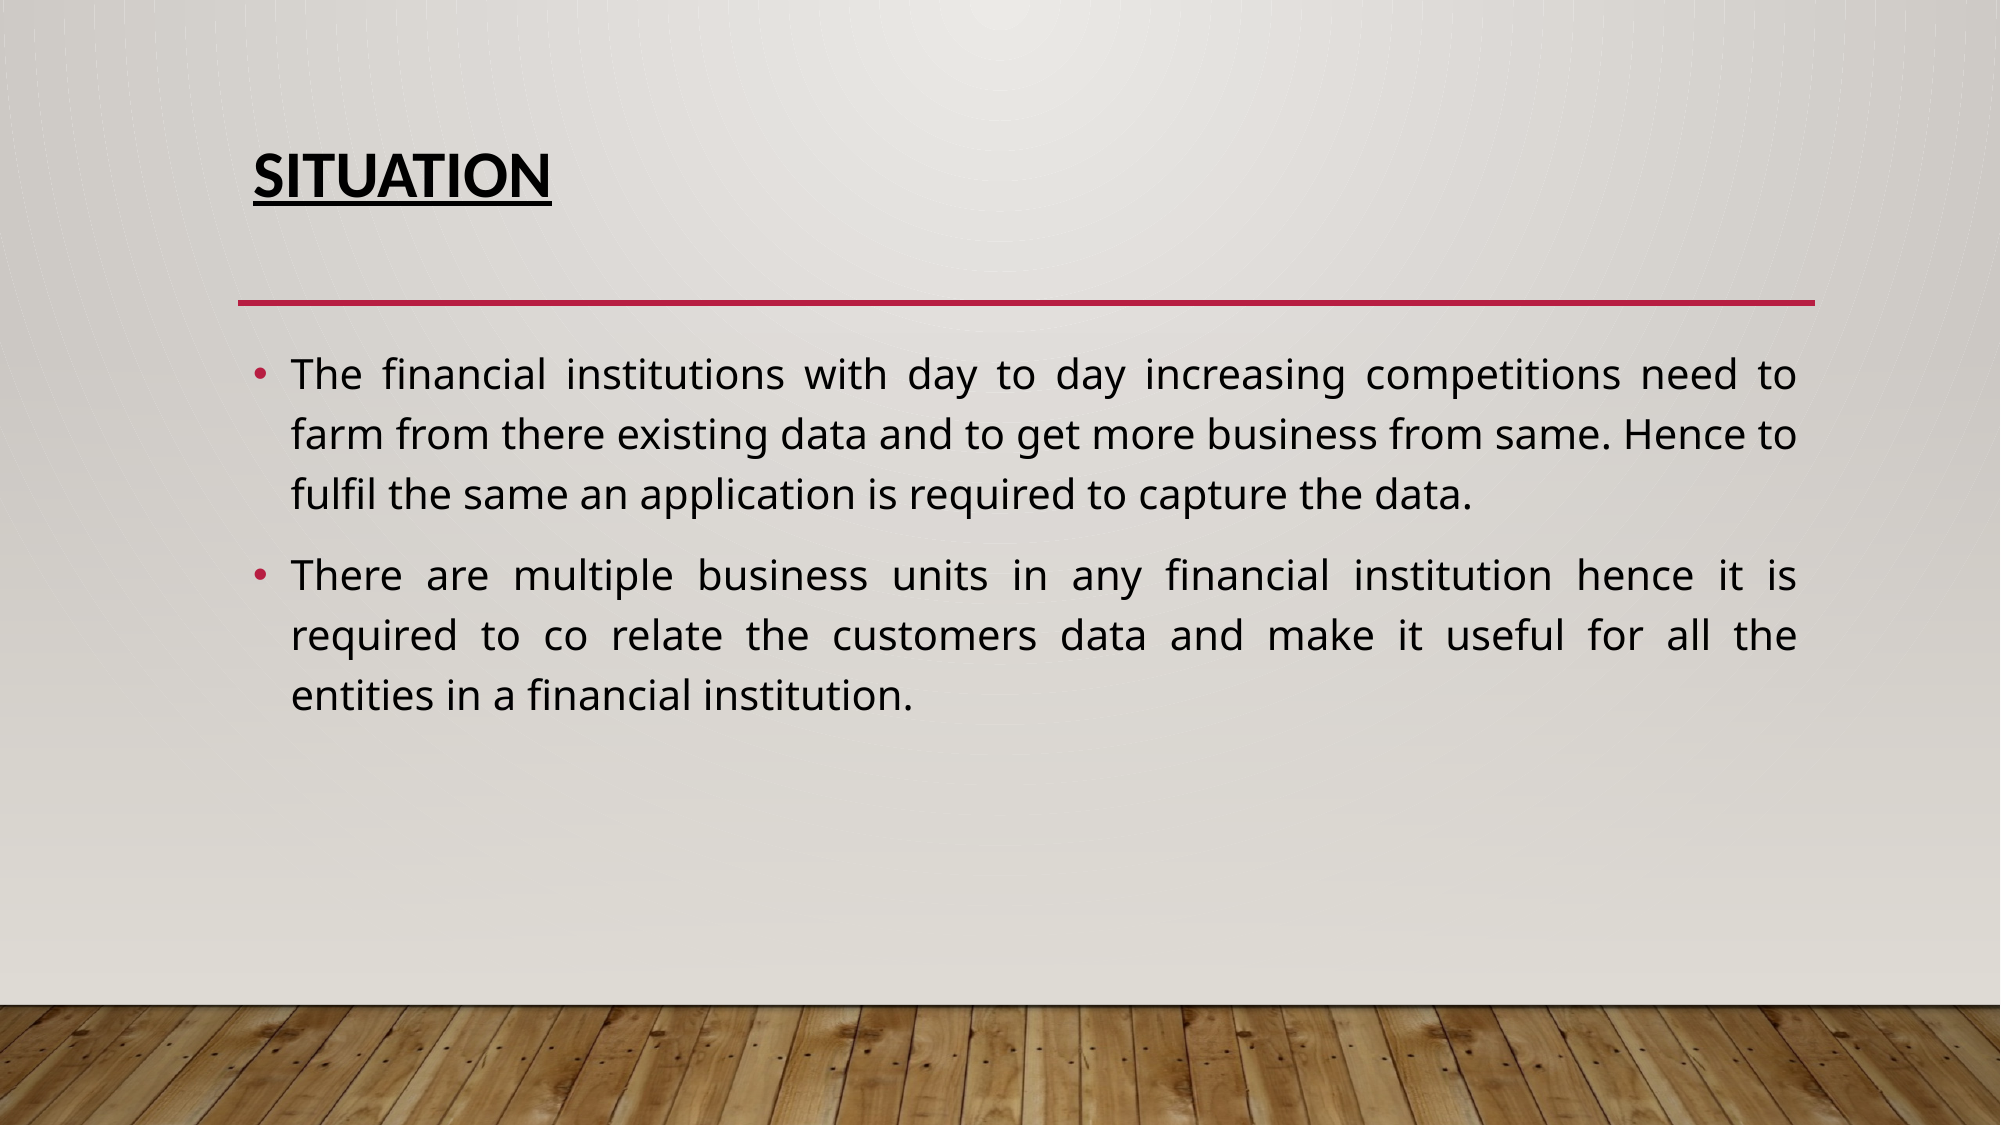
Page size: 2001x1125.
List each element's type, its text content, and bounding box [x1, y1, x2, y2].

picture [0, 1005, 2000, 1125]
list The financial institutions with day to day increasing competitions need to farm from there existing data and to get more business from same. Hence to fulfil the same an application is required to capture the data. There are multiple business units in any financial institution hence it is required to co relate the customers data and make it useful for all the entities in a financial institution. [238, 330, 1814, 897]
title SITUATION [238, 131, 1814, 305]
